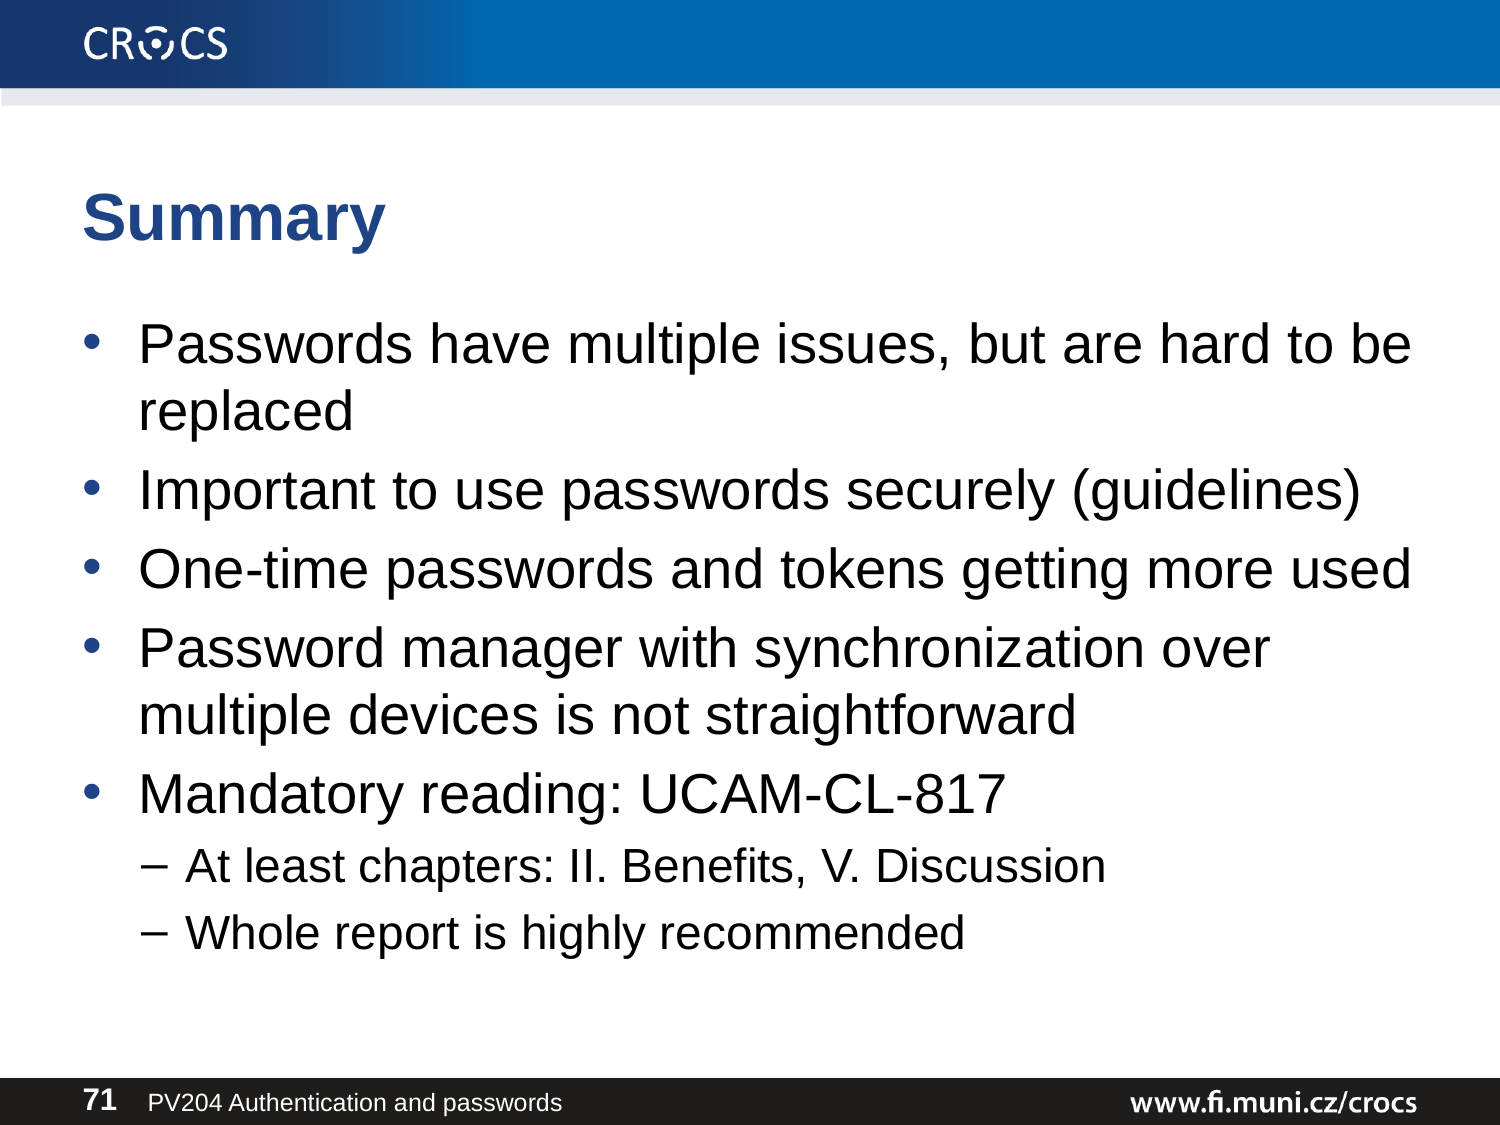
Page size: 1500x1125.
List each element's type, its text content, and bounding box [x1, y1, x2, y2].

footer PV204 Authentication and passwords [148, 1078, 623, 1125]
list Passwords have multiple issues, but are hard to be replaced Important to use passwords securely (guidelines) One-time passwords and tokens getting more used Password manager with synchronization over multiple devices is not straightforward Mandatory reading: UCAM-CL-817 At least chapters: II. Benefits, V. Discussion Whole report is highly recommended [82, 306, 1433, 988]
picture [0, 0, 1500, 1125]
slide_number 71 [82, 1078, 148, 1125]
title Summary [82, 148, 1433, 280]
